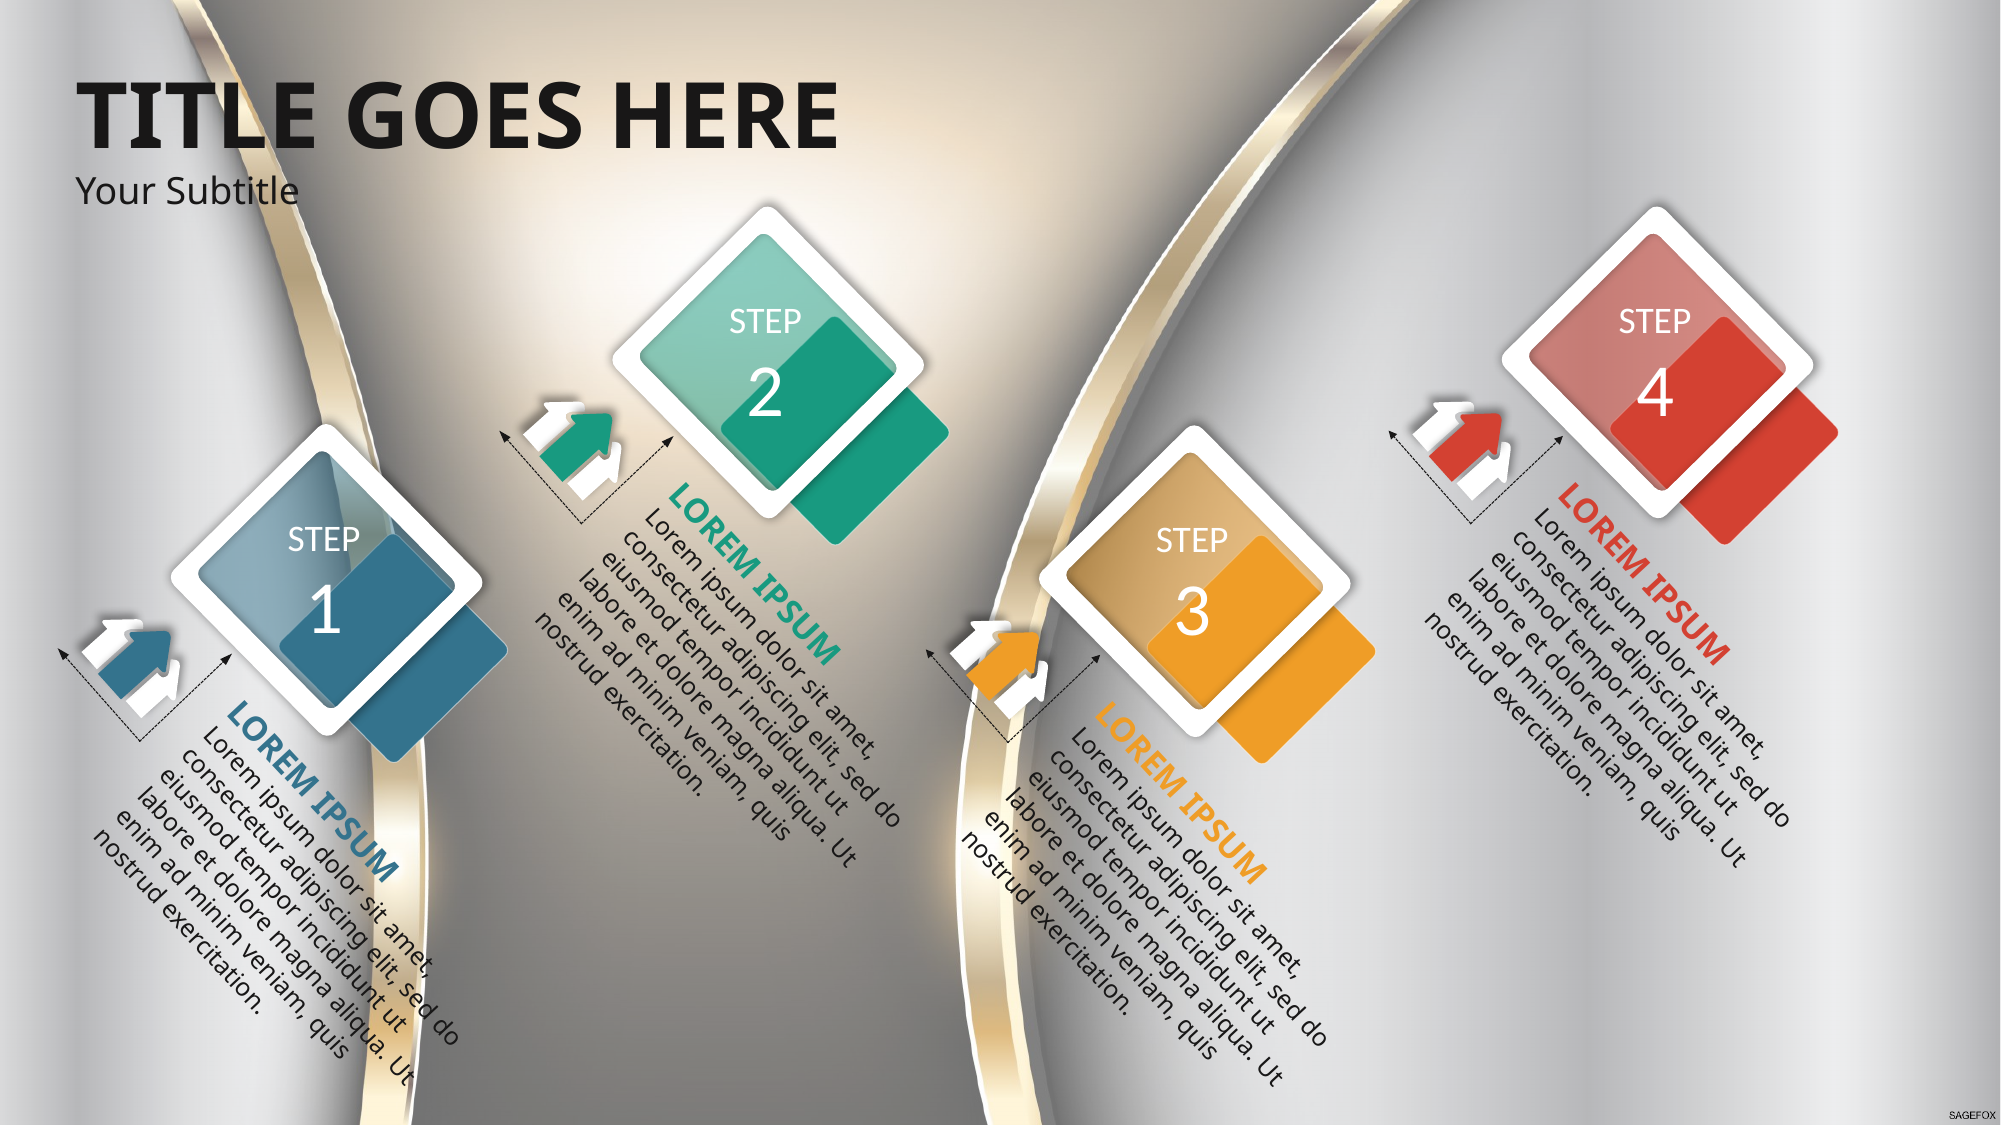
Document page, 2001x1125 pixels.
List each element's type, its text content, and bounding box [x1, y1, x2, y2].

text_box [214, 465, 440, 695]
text_box LOREM IPSUM Lorem ipsum dolor sit amet, consectetur adipiscing elit, sed do eiusmod tempor incididunt ut labore et dolore magna aliqua. Ut enim ad minim veniam, quis nostrud exercitation. [1408, 477, 1881, 947]
text_box [354, 610, 509, 764]
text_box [0, 0, 2000, 1125]
text_box LOREM IPSUM Lorem ipsum dolor sit amet, consectetur adipiscing elit, sed do eiusmod tempor incididunt ut labore et dolore magna aliqua. Ut enim ad minim veniam, quis nostrud exercitation. [78, 695, 550, 1125]
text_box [1388, 387, 1563, 525]
text_box LOREM IPSUM Lorem ipsum dolor sit amet, consectetur adipiscing elit, sed do eiusmod tempor incididunt ut labore et dolore magna aliqua. Ut enim ad minim veniam, quis nostrud exercitation. [946, 696, 1419, 1125]
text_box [57, 604, 233, 742]
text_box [1545, 247, 1771, 477]
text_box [499, 387, 674, 525]
text_box [1685, 392, 1840, 546]
text_box [795, 391, 951, 546]
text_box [1082, 466, 1308, 696]
text_box [1221, 611, 1377, 765]
picture [1925, 0, 2001, 1125]
text_box TITLE GOES HERE Your Subtitle [60, 49, 1036, 220]
text_box LOREM IPSUM Lorem ipsum dolor sit amet, consectetur adipiscing elit, sed do eiusmod tempor incididunt ut labore et dolore magna aliqua. Ut enim ad minim veniam, quis nostrud exercitation. [519, 477, 992, 947]
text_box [655, 247, 881, 477]
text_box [925, 606, 1101, 743]
